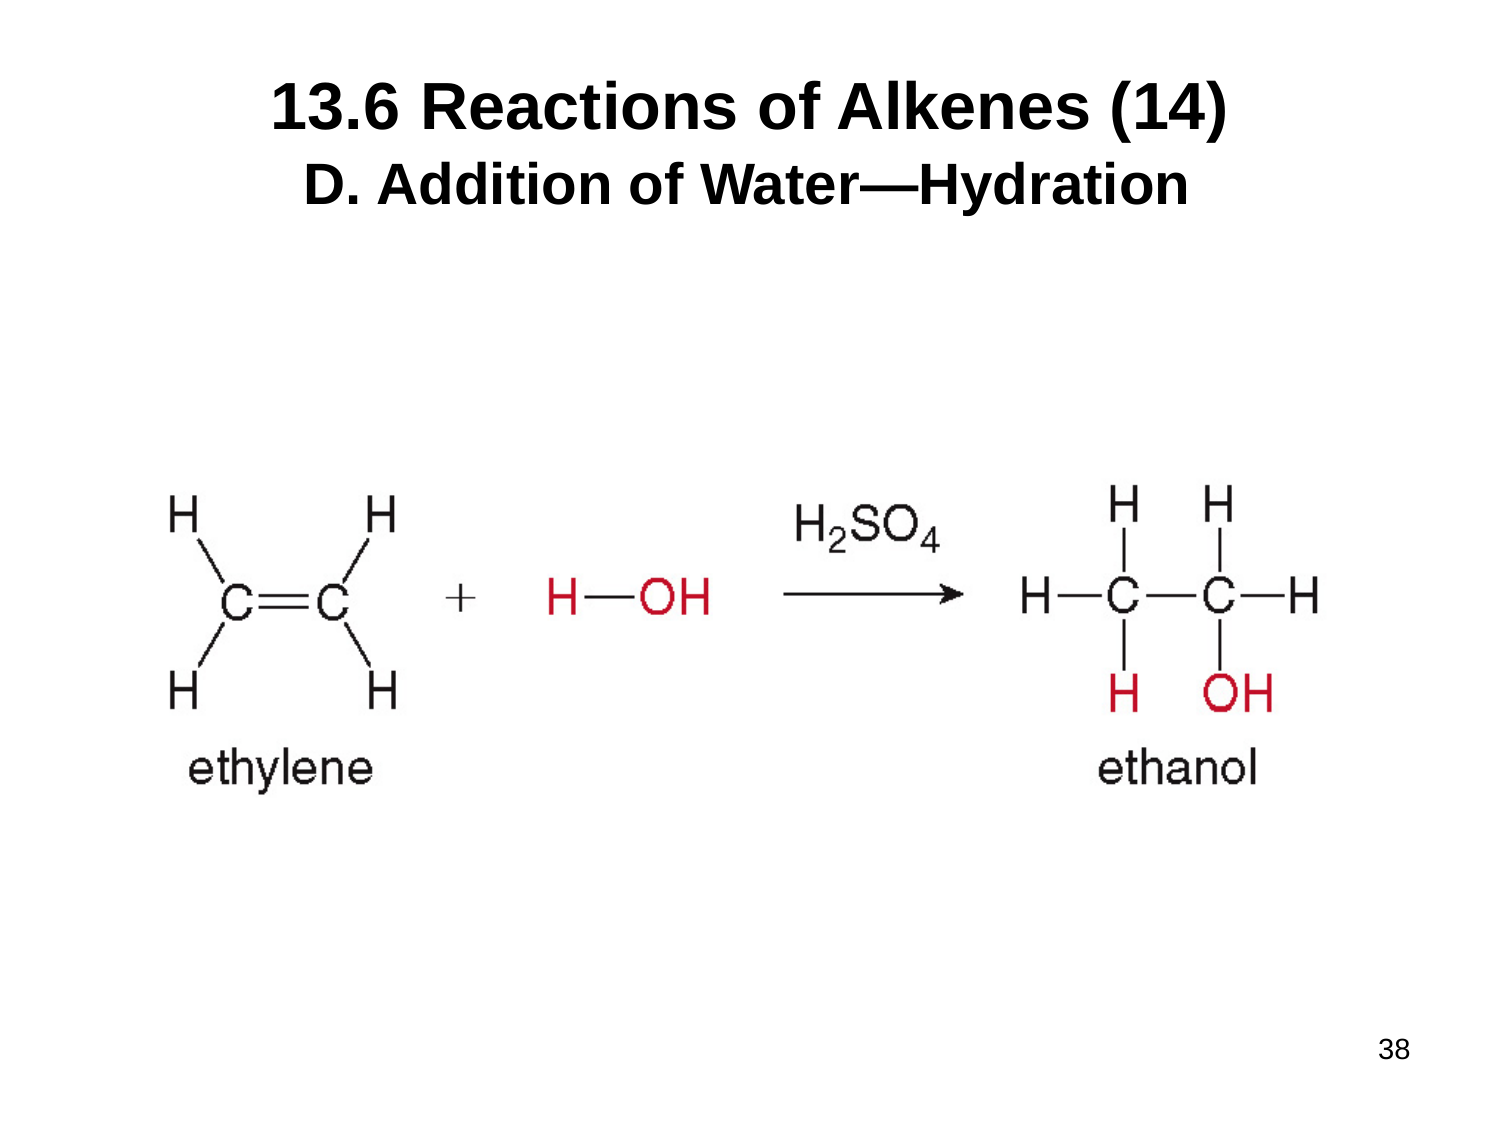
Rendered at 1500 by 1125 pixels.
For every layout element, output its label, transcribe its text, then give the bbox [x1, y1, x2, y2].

list Addition of Water—Hydration [277, 138, 1258, 227]
picture [135, 443, 1341, 837]
title 13.6 Reactions of Alkenes (14) [75, 55, 1425, 150]
